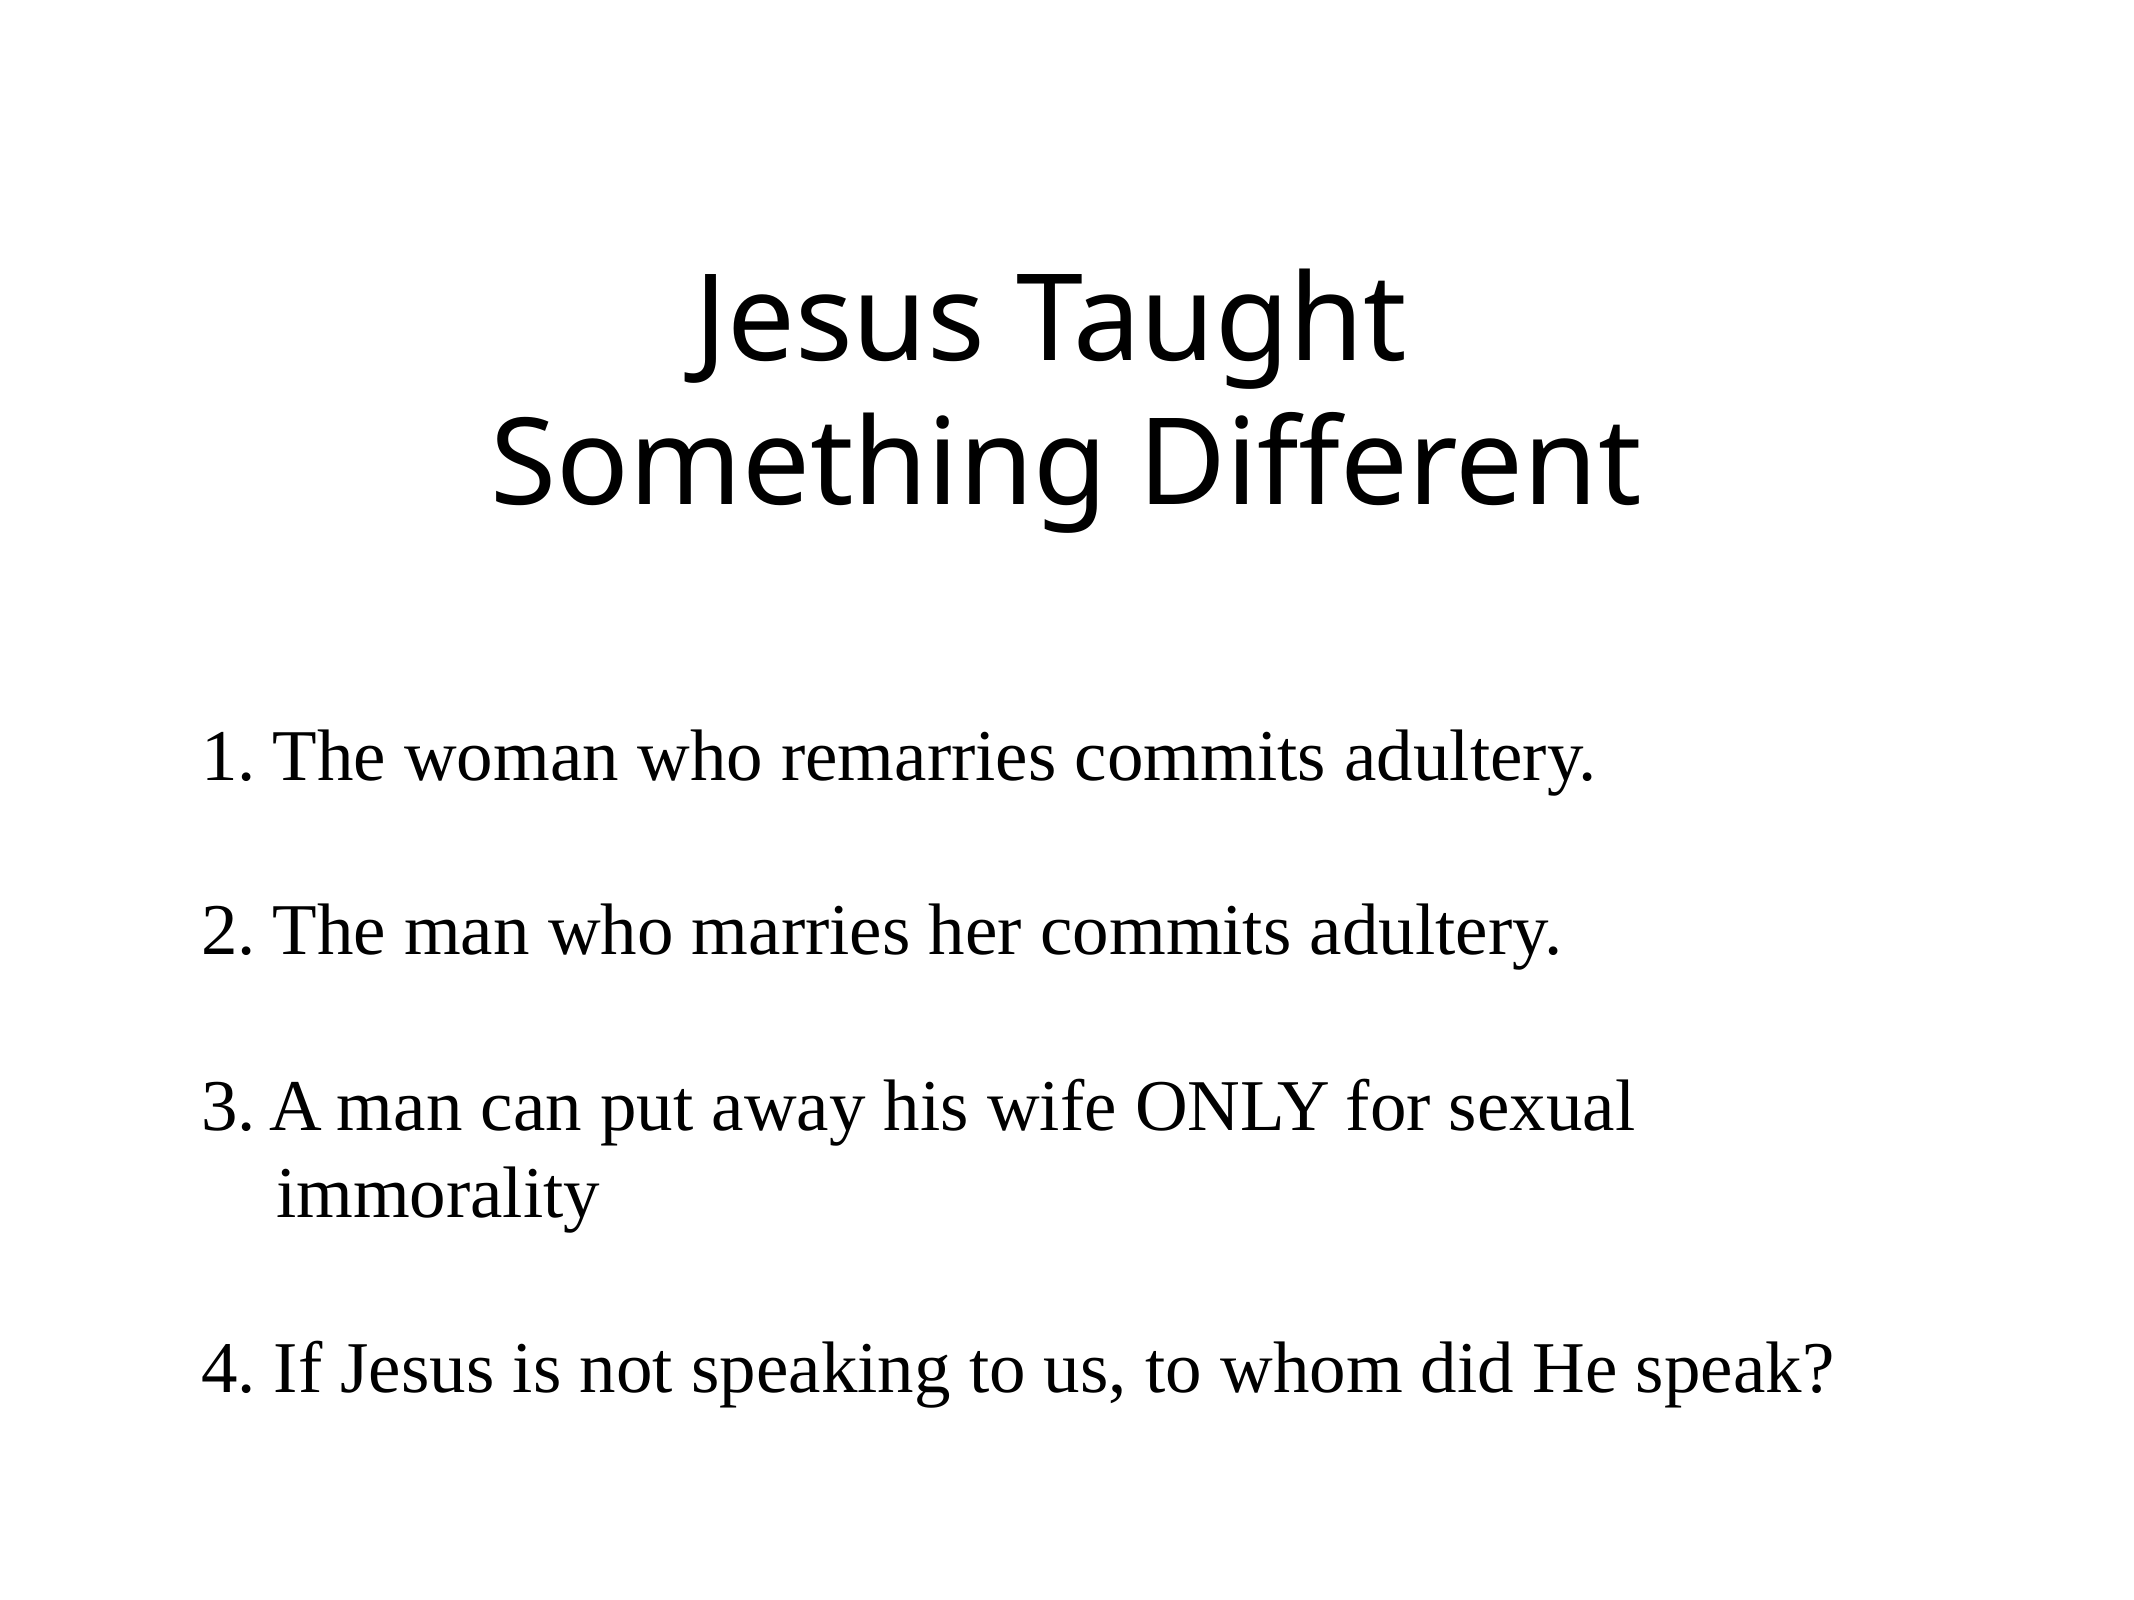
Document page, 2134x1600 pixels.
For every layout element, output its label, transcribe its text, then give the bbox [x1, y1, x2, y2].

list 1. The woman who remarries commits adultery. 2. The man who marries her commits adultery. 3. A man can put away his wife ONLY for sexual immorality 4. If Jesus is not speaking to us, to whom did He speak? [192, 589, 1942, 1525]
title Jesus Taught Something Different [192, 230, 1942, 538]
